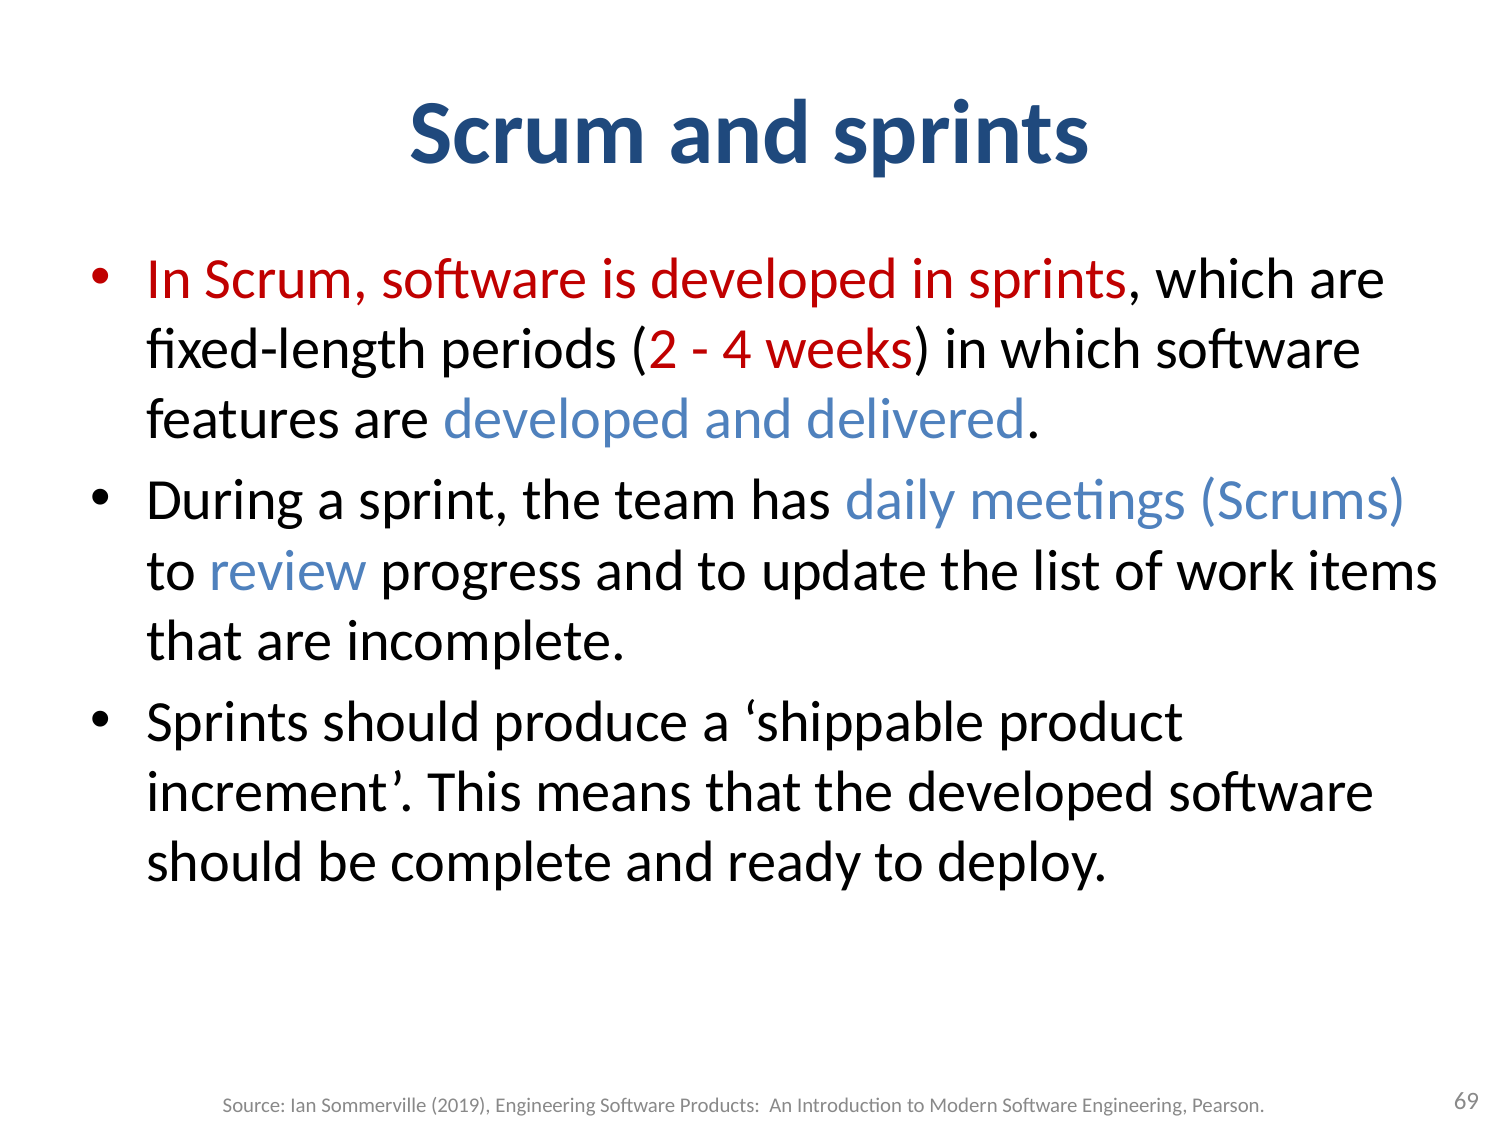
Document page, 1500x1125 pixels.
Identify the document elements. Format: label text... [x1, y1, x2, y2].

footer Source: Ian Sommerville (2019), Engineering Software Products: An Introduction to Modern Software Engineering, Pearson. [100, 1082, 1388, 1125]
slide_number 69 [1144, 1069, 1495, 1125]
title Scrum and sprints [75, 45, 1425, 209]
list In Scrum, software is developed in sprints, which are fixed-length periods (2 - 4 weeks) in which software features are developed and delivered. During a sprint, the team has daily meetings (Scrums) to review progress and to update the list of work items that are incomplete. Sprints should produce a ‘shippable product increment’. This means that the developed software should be complete and ready to deploy. [75, 232, 1471, 1005]
